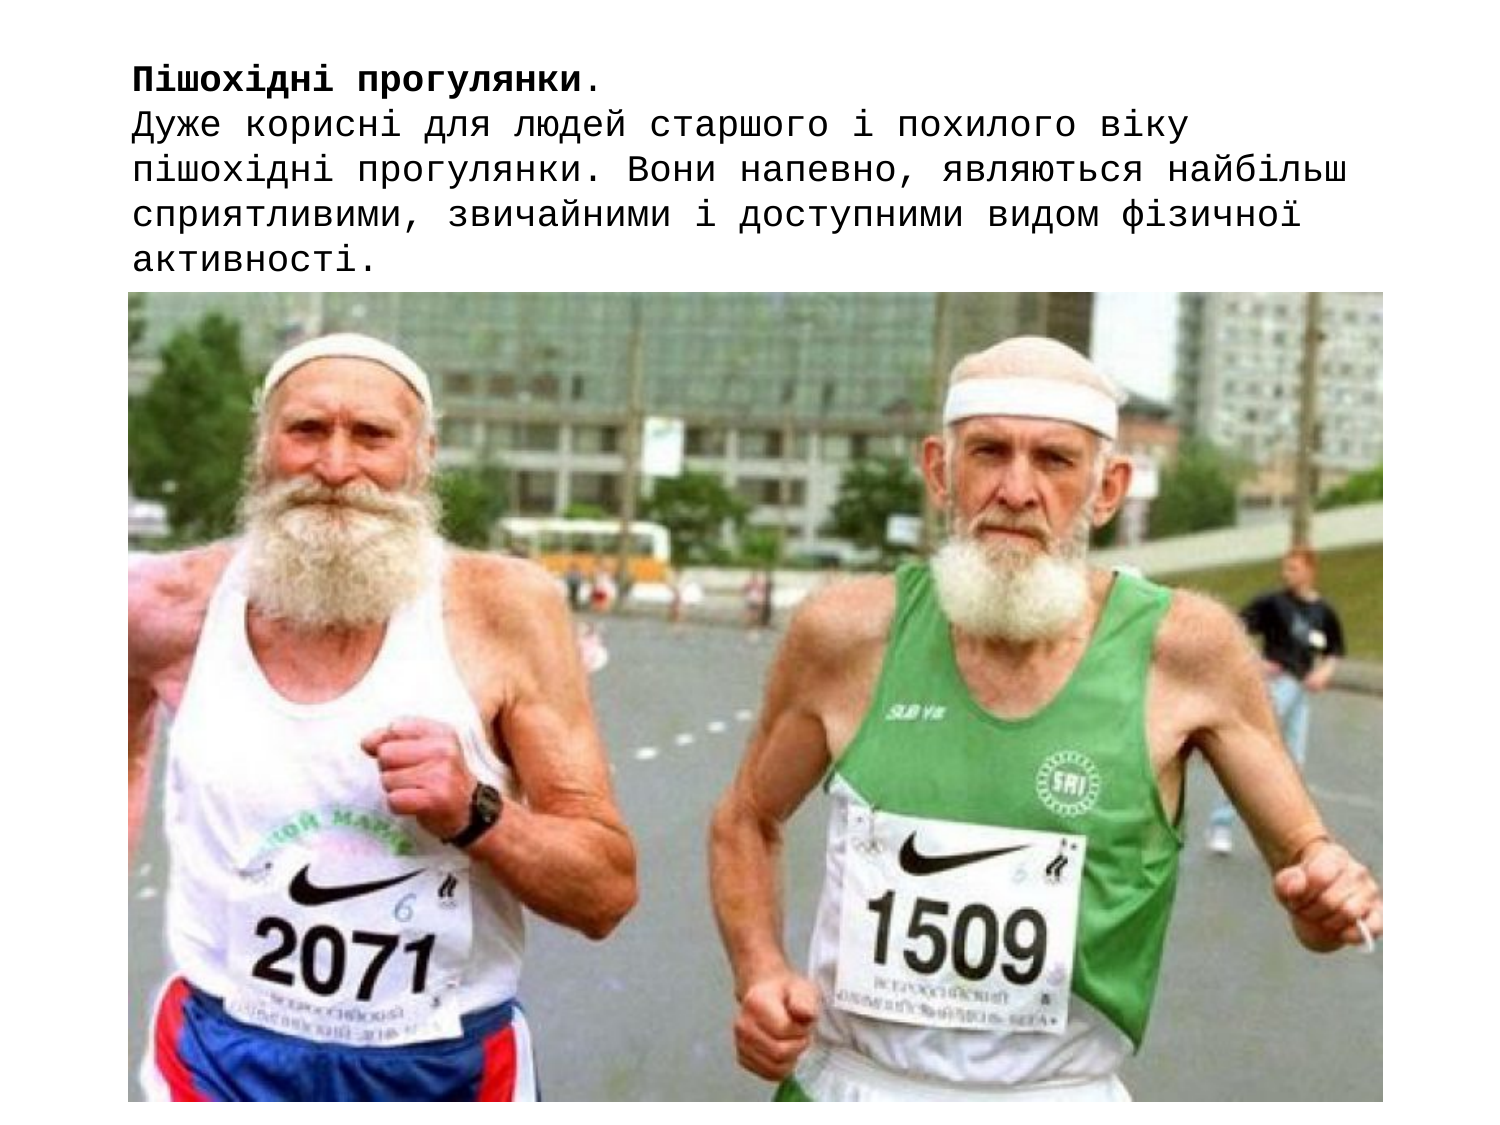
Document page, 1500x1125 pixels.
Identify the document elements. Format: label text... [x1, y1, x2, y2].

picture [128, 292, 1384, 1102]
text_box Пішохідні прогулянки. Дуже корисні для людей старшого і похилого віку пішохідні прогулянки. Вони напевно, являються найбільш сприятливими, звичайними і доступними видом фізичної активності. [117, 46, 1383, 287]
